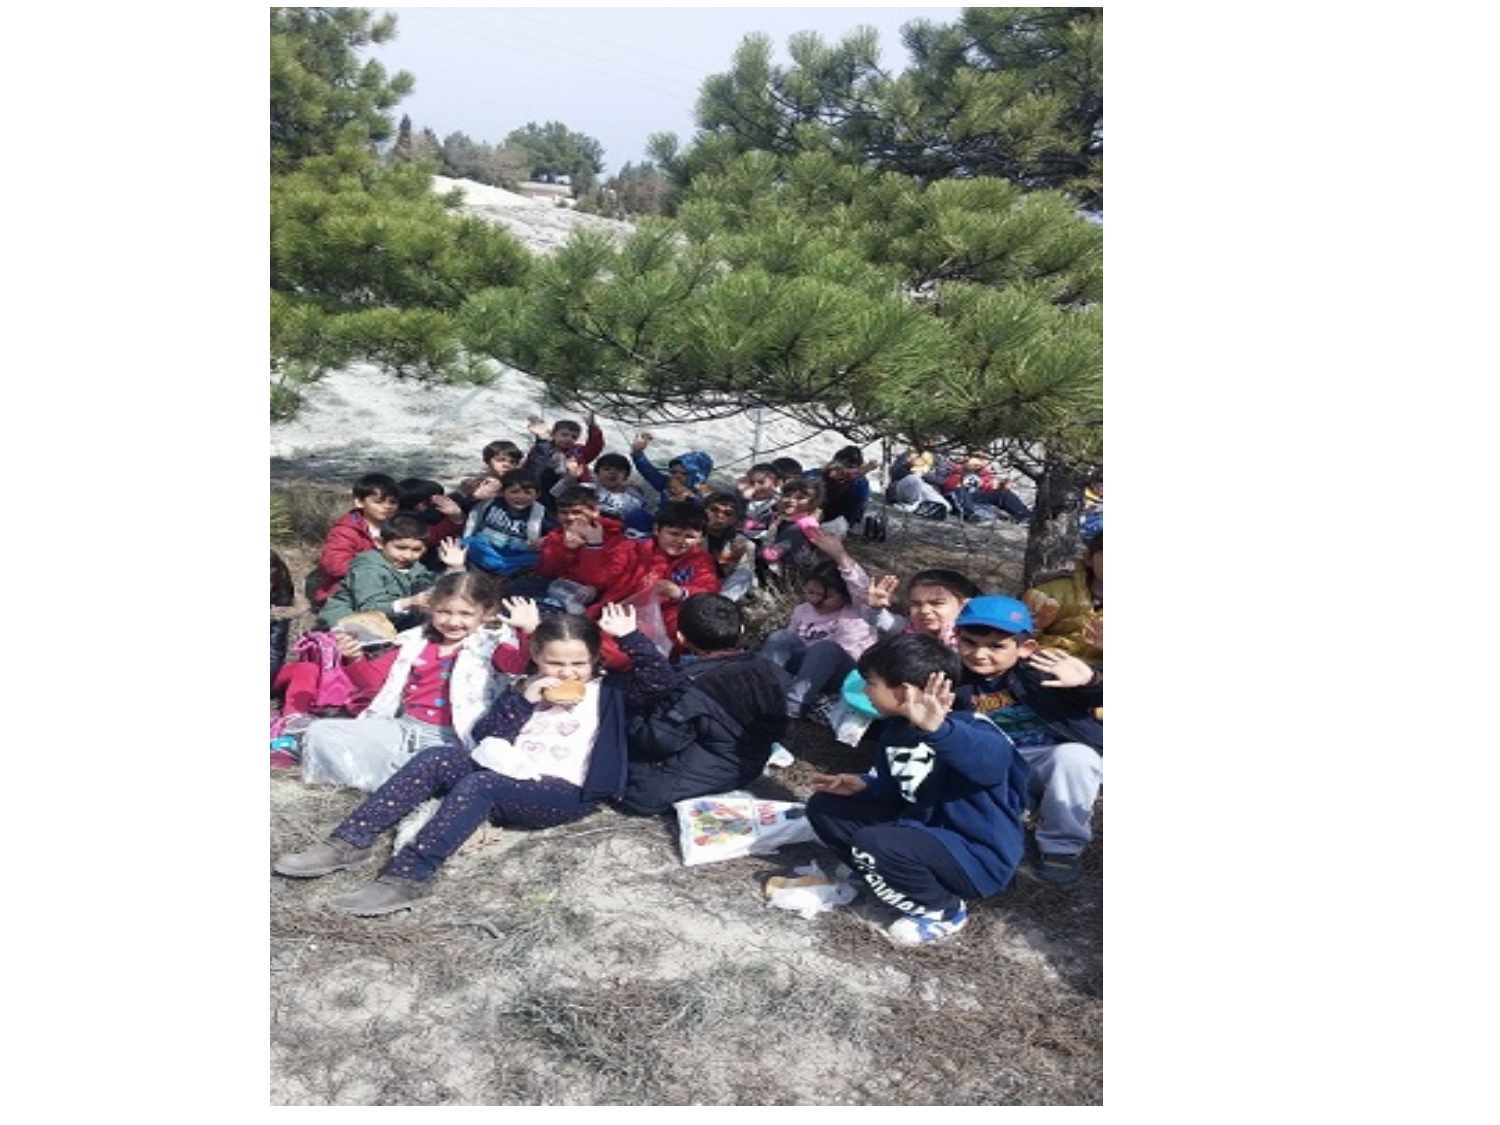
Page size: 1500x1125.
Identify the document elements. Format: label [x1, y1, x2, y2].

picture [270, 6, 1104, 1107]
